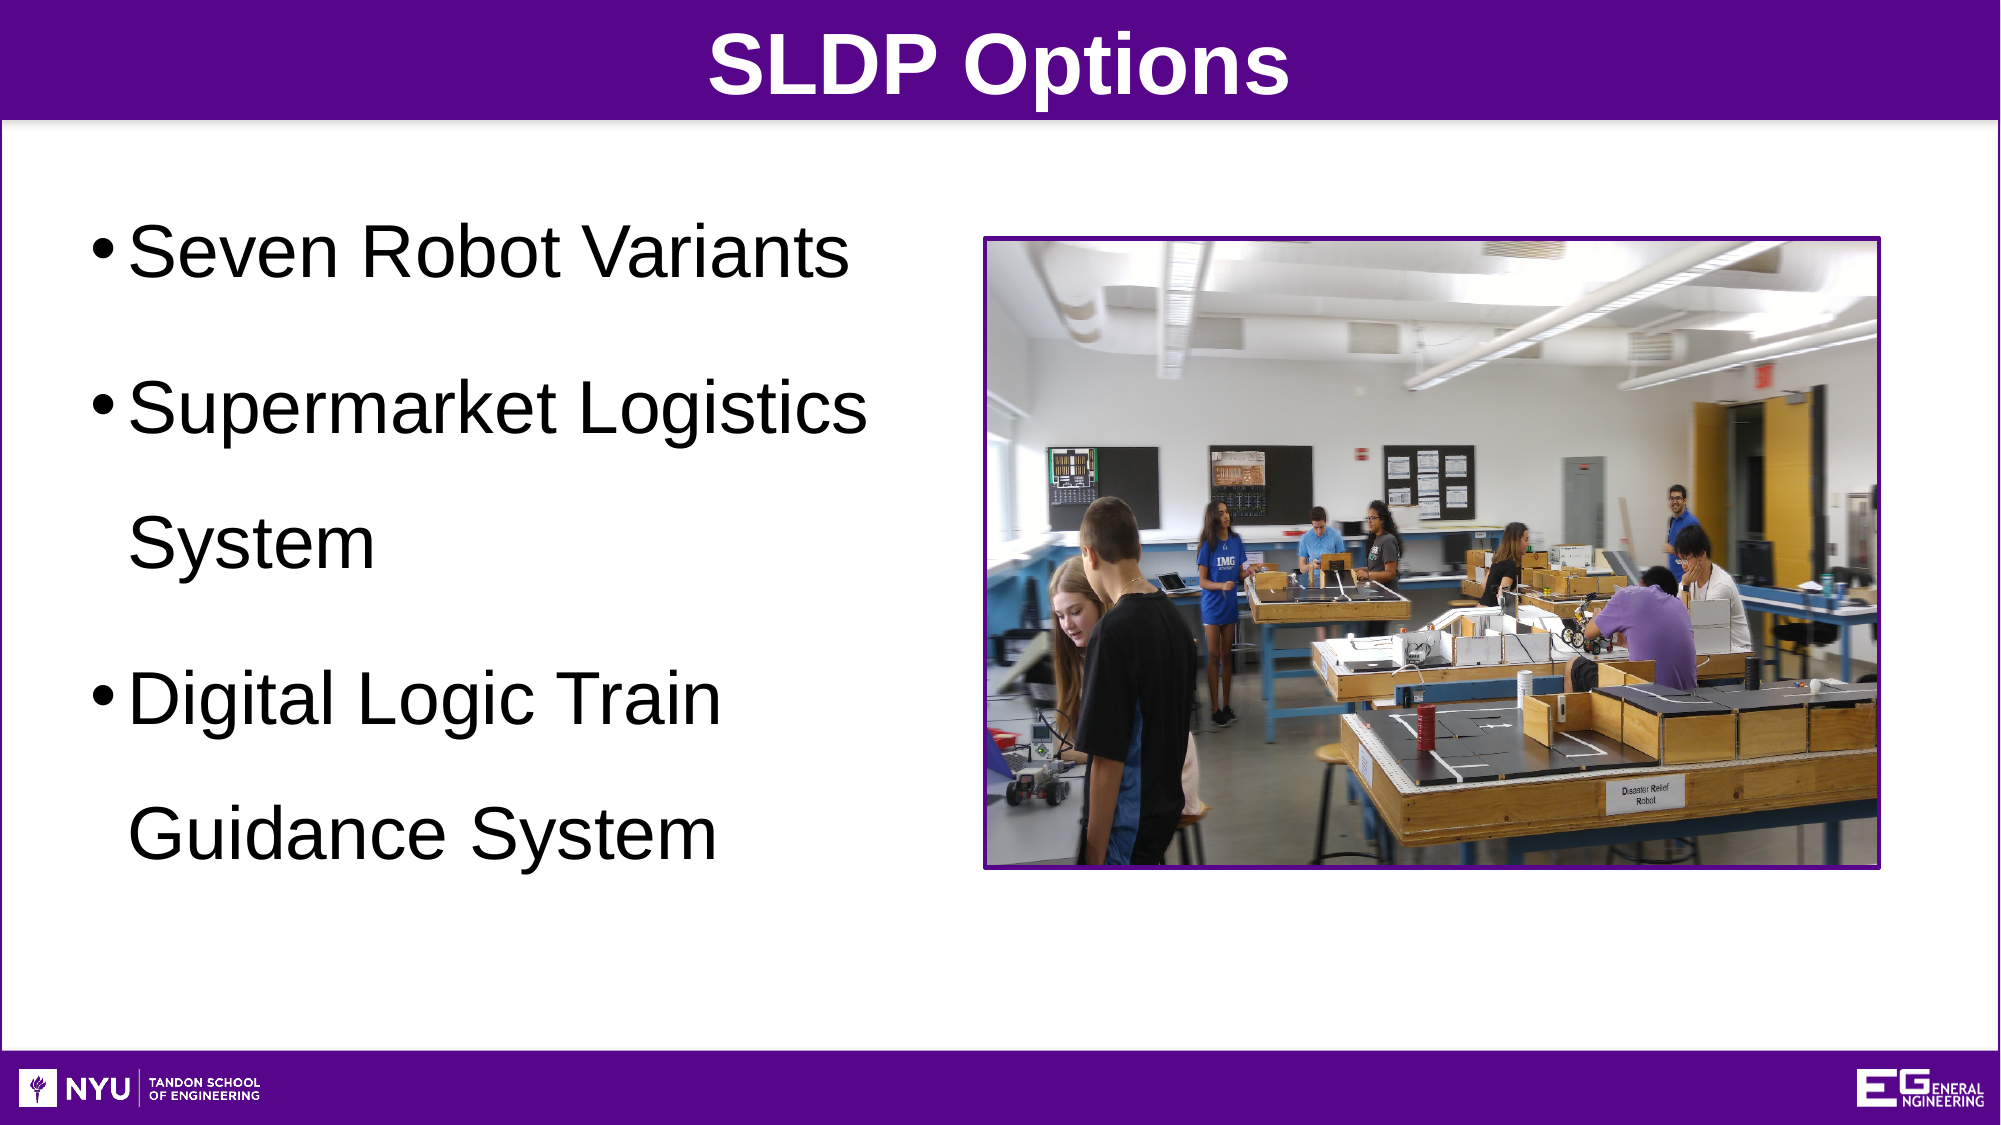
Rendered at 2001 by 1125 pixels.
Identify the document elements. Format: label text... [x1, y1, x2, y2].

picture [987, 240, 1877, 866]
picture [19, 1069, 260, 1107]
list SLDP Options [0, 0, 2000, 120]
picture [1856, 1069, 1984, 1107]
list Seven Robot Variants Supermarket Logistics System Digital Logic Train Guidance System [0, 149, 1064, 1026]
